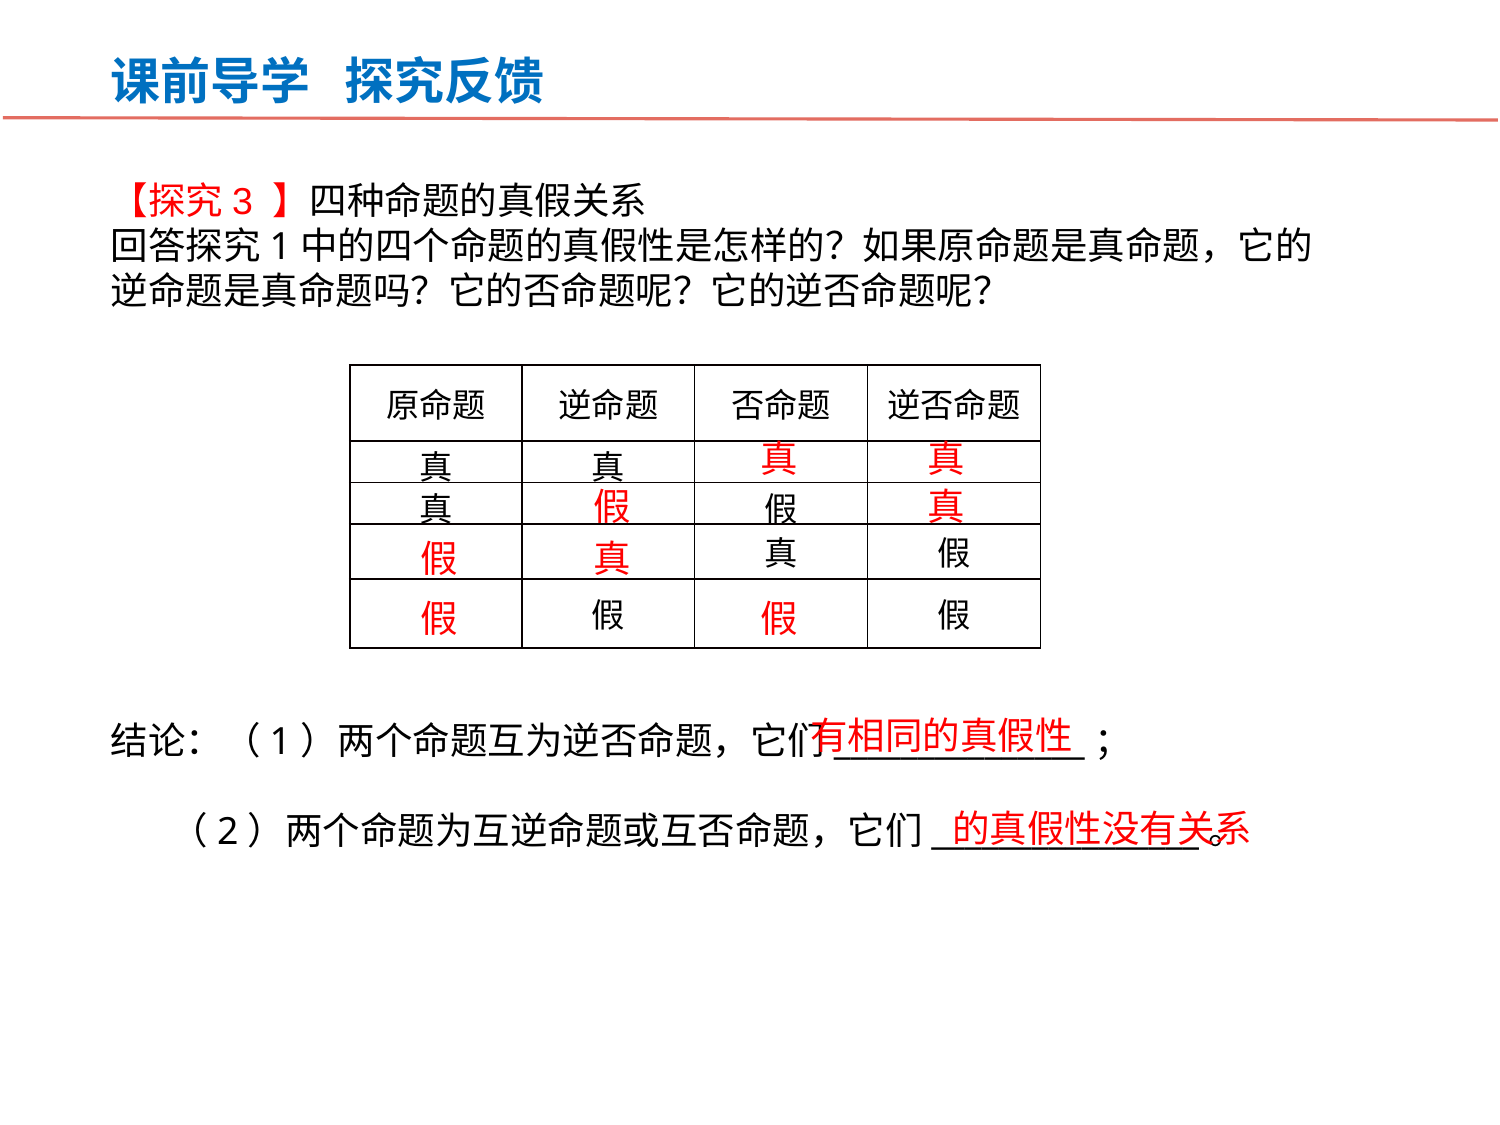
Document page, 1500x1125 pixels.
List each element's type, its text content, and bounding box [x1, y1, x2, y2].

table_cell [351, 525, 521, 578]
text_box 假 [405, 527, 488, 587]
table_cell 假 [695, 483, 867, 523]
table_cell [995, 483, 1040, 523]
table_cell [661, 483, 694, 523]
table_cell 真 [695, 525, 867, 578]
text_box 真 [912, 428, 995, 475]
table_cell 假 [523, 580, 694, 647]
table_cell 假 [868, 525, 1040, 578]
table_cell [523, 483, 578, 523]
table_cell [995, 442, 1040, 482]
text_box 假 [405, 587, 488, 648]
table_cell [523, 525, 578, 578]
text_box 【探究3 】四种命题的真假关系 回答探究1中的四个命题的真假性是怎样的？如果原命题是真命题，它的逆命题是真命题吗？它的否命题呢？它的逆否命题呢？ 结论：（1）两个命题互为逆否命题，它们_______________； （2）两个命题为互逆命题或互否命题，它们________________。 [95, 169, 1336, 859]
table_cell 真 [351, 442, 521, 482]
table_cell [695, 580, 867, 647]
table_header 逆否命题 [868, 366, 1040, 440]
table_cell [695, 442, 746, 482]
table_cell [351, 580, 405, 647]
table_cell 假 [868, 580, 1040, 647]
text_box 真 [912, 475, 995, 536]
table_cell [488, 580, 521, 647]
text_box 真 [578, 527, 648, 588]
table_cell 真 [351, 483, 521, 523]
table_header 否命题 [695, 366, 867, 440]
text_box 课前导学 探究反馈 [95, 42, 586, 117]
text_box 真 [746, 428, 829, 488]
table_cell [868, 442, 912, 482]
table_cell [829, 442, 867, 482]
table_cell 真 [523, 442, 694, 482]
table_header 原命题 [351, 366, 521, 440]
table_header 逆命题 [523, 366, 694, 440]
text_box 有相同的真假性 [795, 704, 1089, 765]
text_box 假 [746, 587, 829, 648]
table_cell [648, 525, 694, 578]
table_cell [868, 483, 912, 523]
text_box 的真假性没有关系 [937, 798, 1273, 858]
text_box 假 [578, 475, 661, 536]
